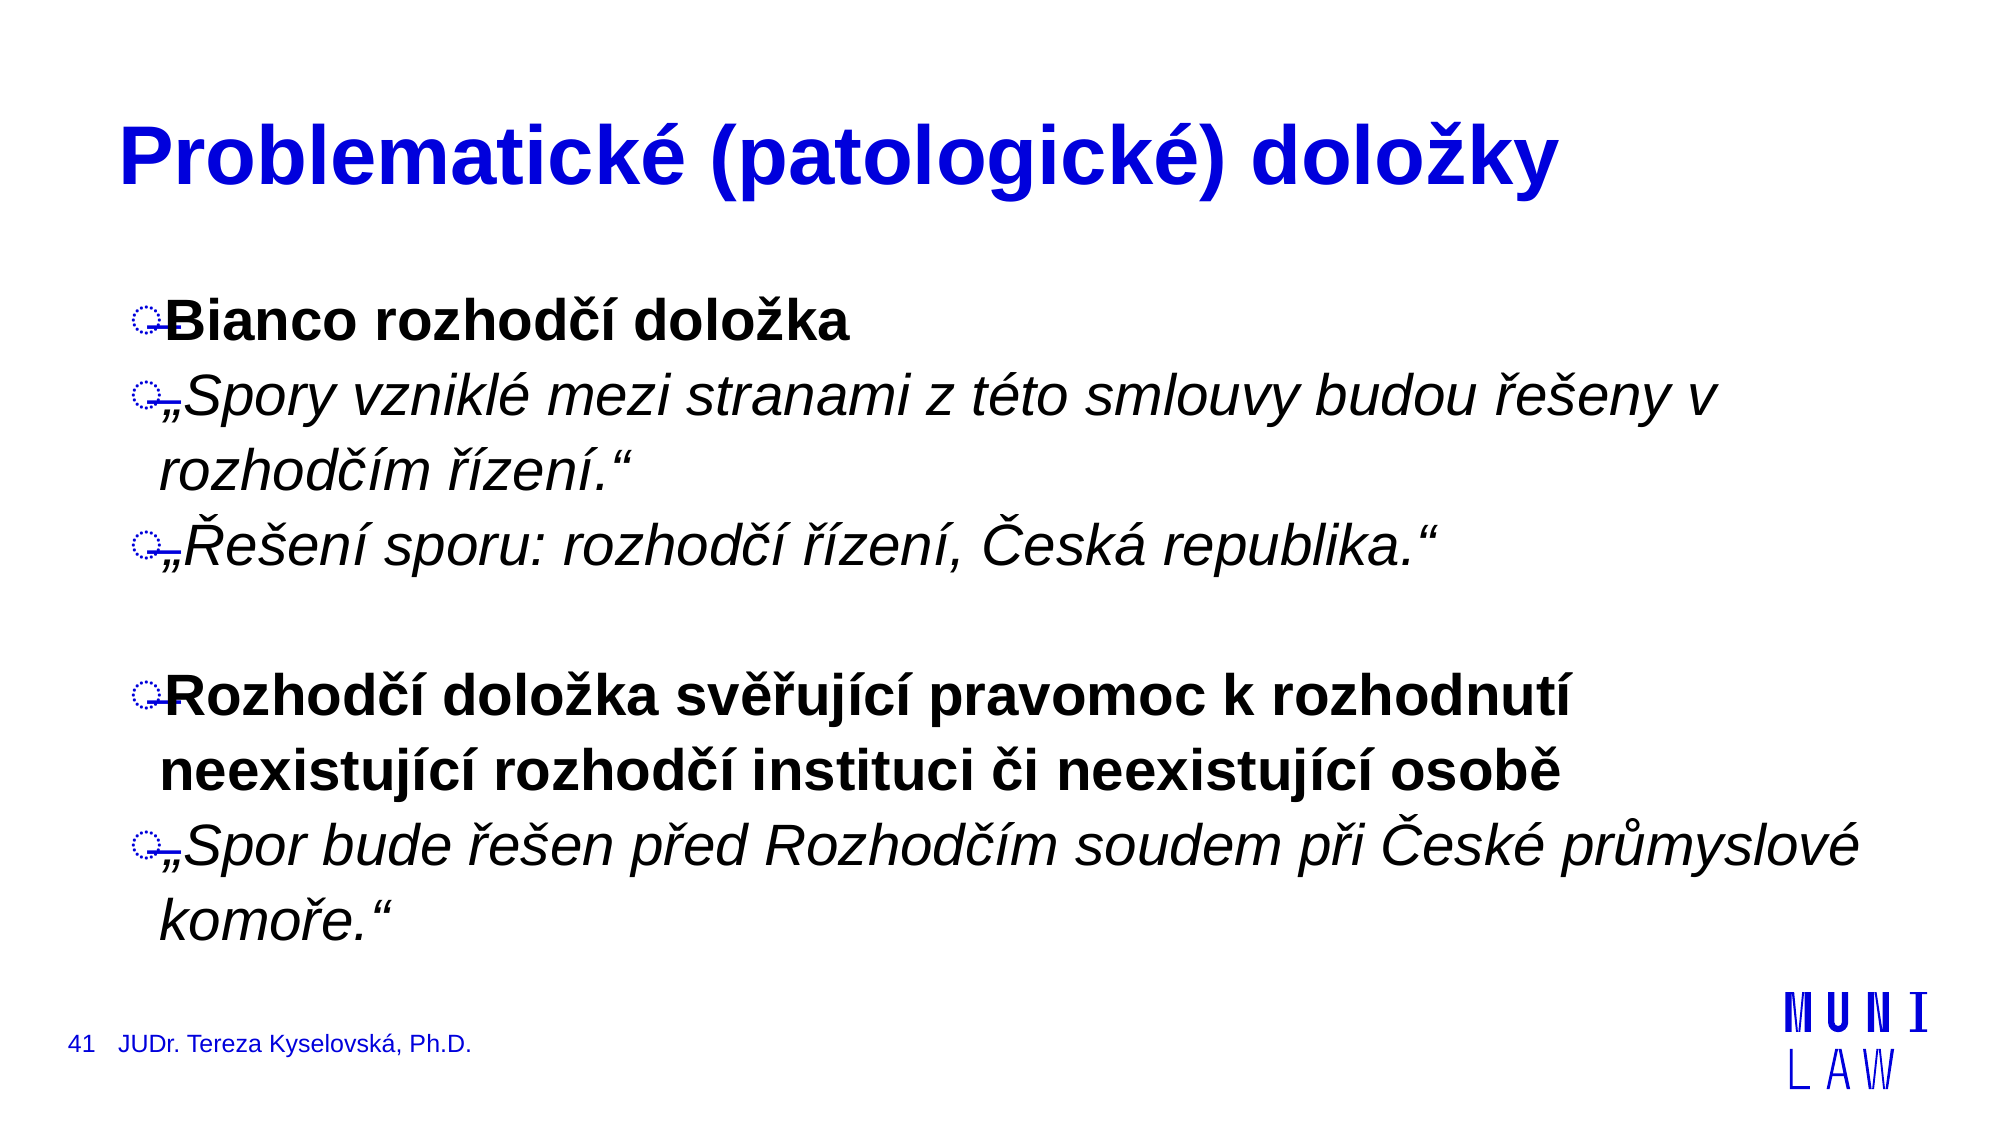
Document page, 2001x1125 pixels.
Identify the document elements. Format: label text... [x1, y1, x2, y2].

footer JUDr. Tereza Kyselovská, Ph.D. [118, 1021, 1418, 1063]
title Problematické (patologické) doložky [118, 118, 1883, 193]
list Bianco rozhodčí doložka „Spory vzniklé mezi stranami z této smlouvy budou řešeny v rozhodčím řízení.“ „Řešení sporu: rozhodčí řízení, Česká republika.“ Rozhodčí doložka svěřující pravomoc k rozhodnutí neexistující rozhodčí instituci či neexistující osobě „Spor bude řešen před Rozhodčím soudem při České průmyslové komoře.“ [118, 277, 1883, 957]
slide_number 41 [67, 1021, 110, 1063]
